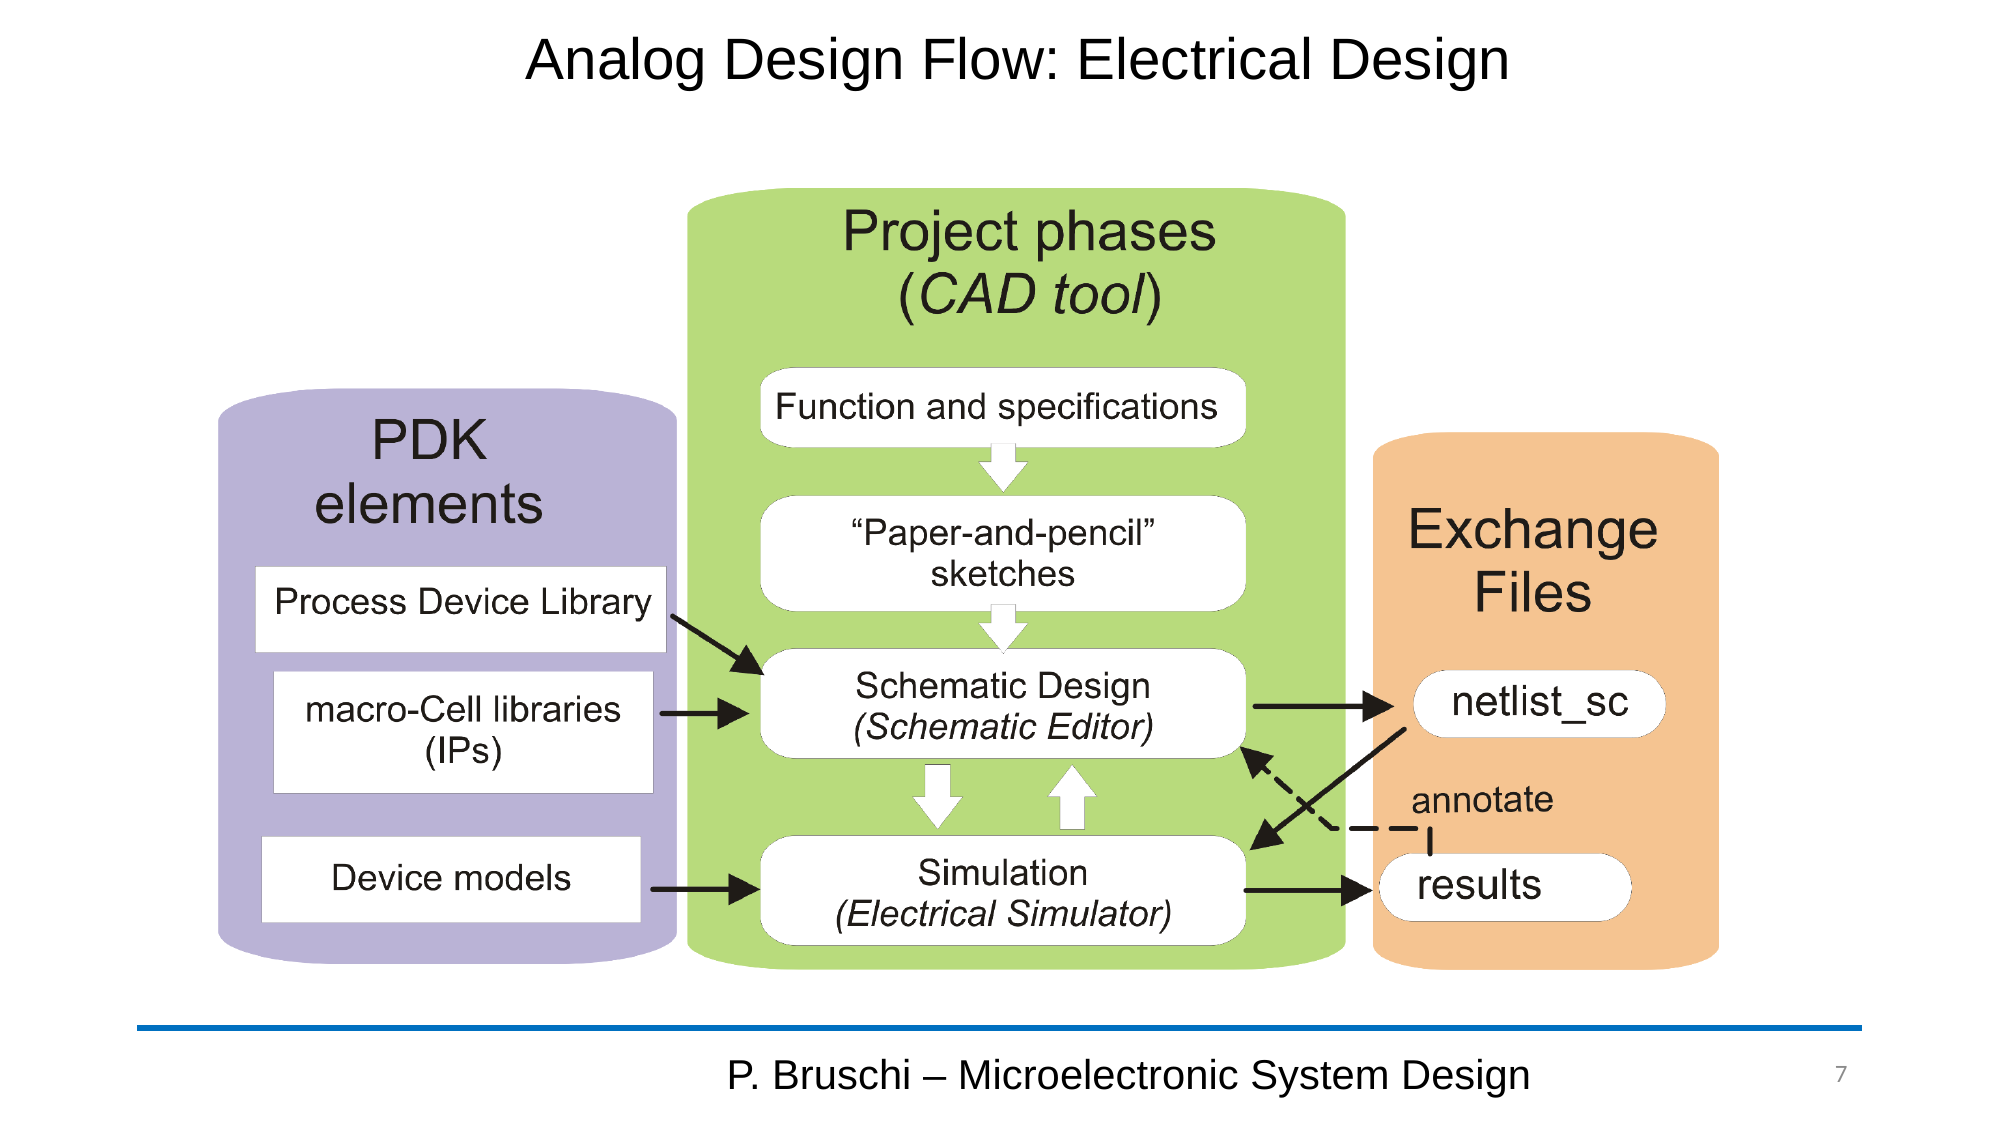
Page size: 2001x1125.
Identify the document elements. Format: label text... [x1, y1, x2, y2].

picture [218, 188, 1719, 970]
slide_number 7 [1718, 1042, 1863, 1103]
title Analog Design Flow: Electrical Design [156, 6, 1882, 116]
footer P. Bruschi – Microelectronic System Design [662, 1042, 1596, 1103]
